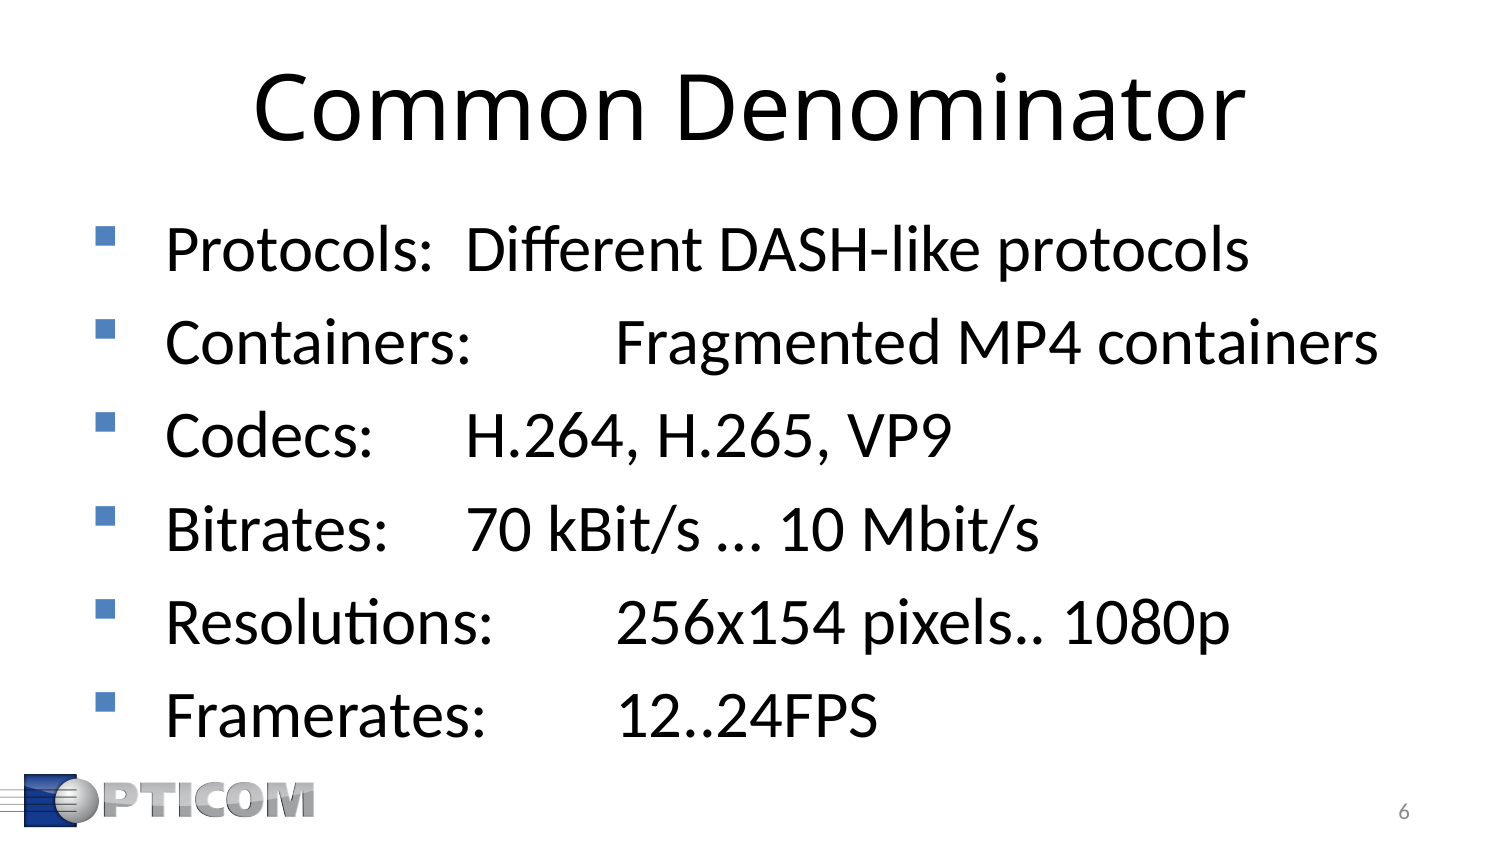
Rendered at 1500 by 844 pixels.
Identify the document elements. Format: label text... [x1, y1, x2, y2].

slide_number 6 [1300, 788, 1425, 834]
picture [0, 753, 343, 844]
list Protocols: Different DASH-like protocols Containers: Fragmented MP4 containers Codecs: H.264, H.265, VP9 Bitrates: 70 kBit/s … 10 Mbit/s Resolutions: 256x154 pixels.. 1080p Framerates: 12..24FPS [74, 196, 1426, 754]
title Common Denominator [74, 33, 1426, 175]
